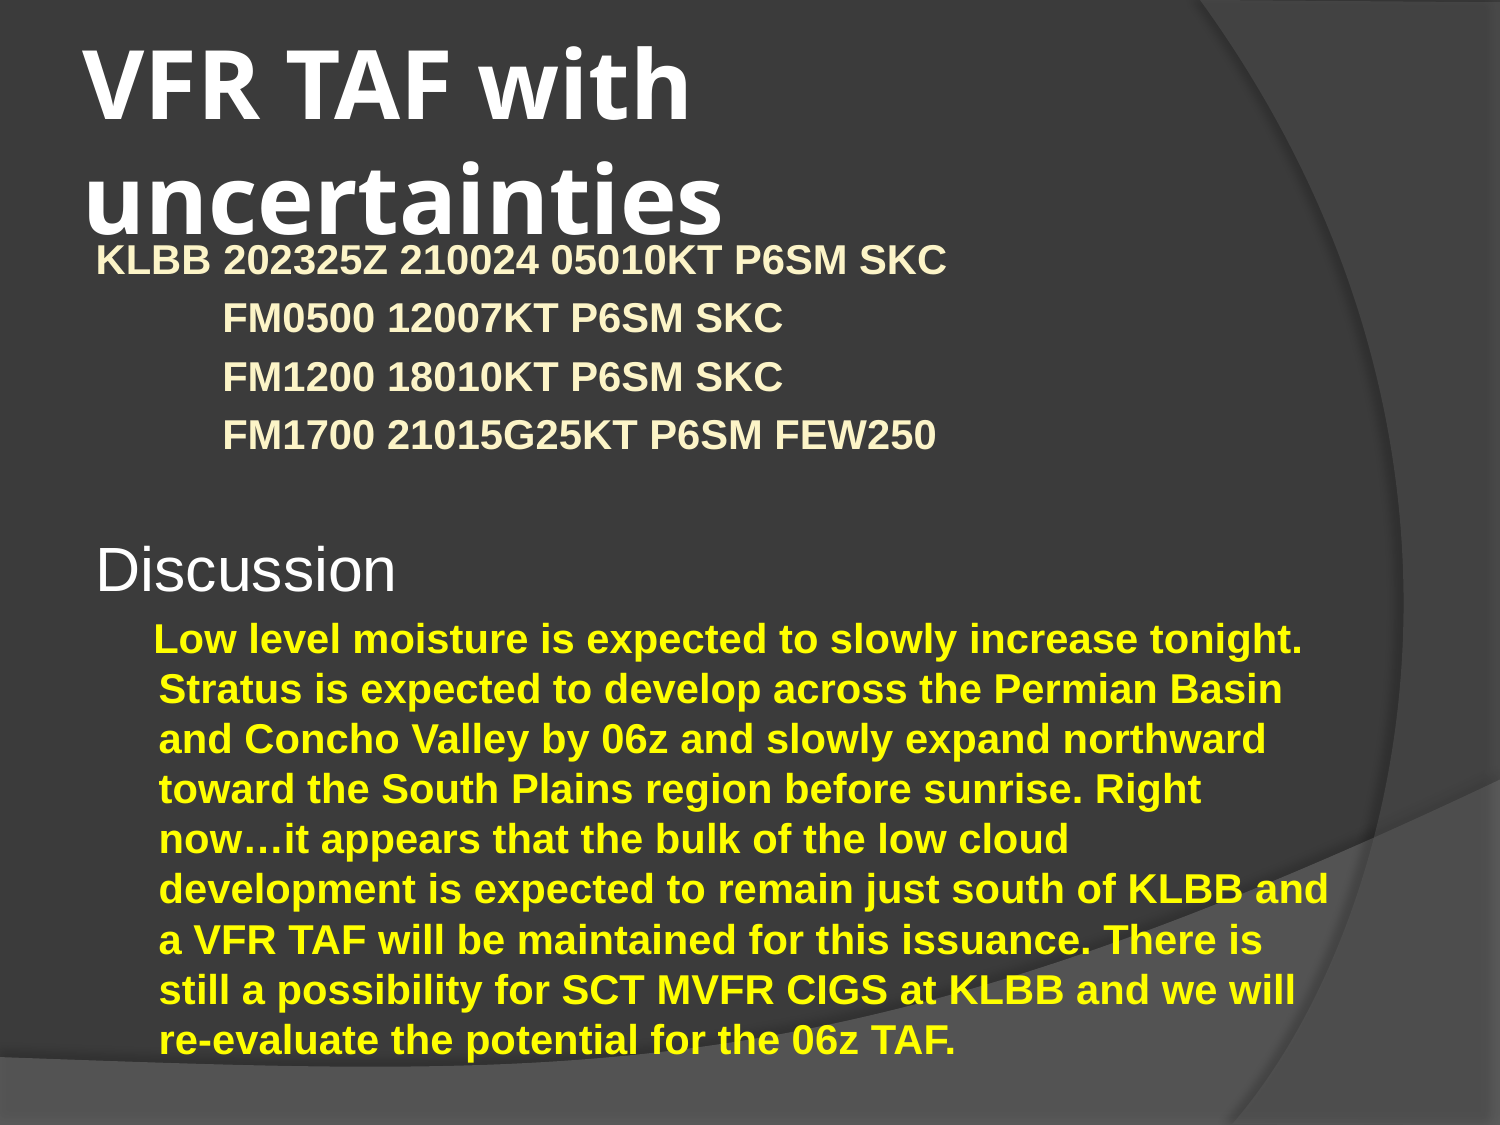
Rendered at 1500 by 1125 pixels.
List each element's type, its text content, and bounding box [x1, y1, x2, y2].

list KLBB 202325Z 210024 05010KT P6SM SKC FM0500 12007KT P6SM SKC FM1200 18010KT P6SM SKC FM1700 21015G25KT P6SM FEW250 Discussion Low level moisture is expected to slowly increase tonight. Stratus is expected to develop across the Permian Basin and Concho Valley by 06z and slowly expand northward toward the South Plains region before sunrise. Right now…it appears that the bulk of the low cloud development is expected to remain just south of KLBB and a VFR TAF will be maintained for this issuance. There is still a possibility for SCT MVFR CIGS at KLBB and we will re-evaluate the potential for the 06z TAF. [75, 224, 1350, 1125]
title VFR TAF with uncertainties [75, 45, 1300, 224]
